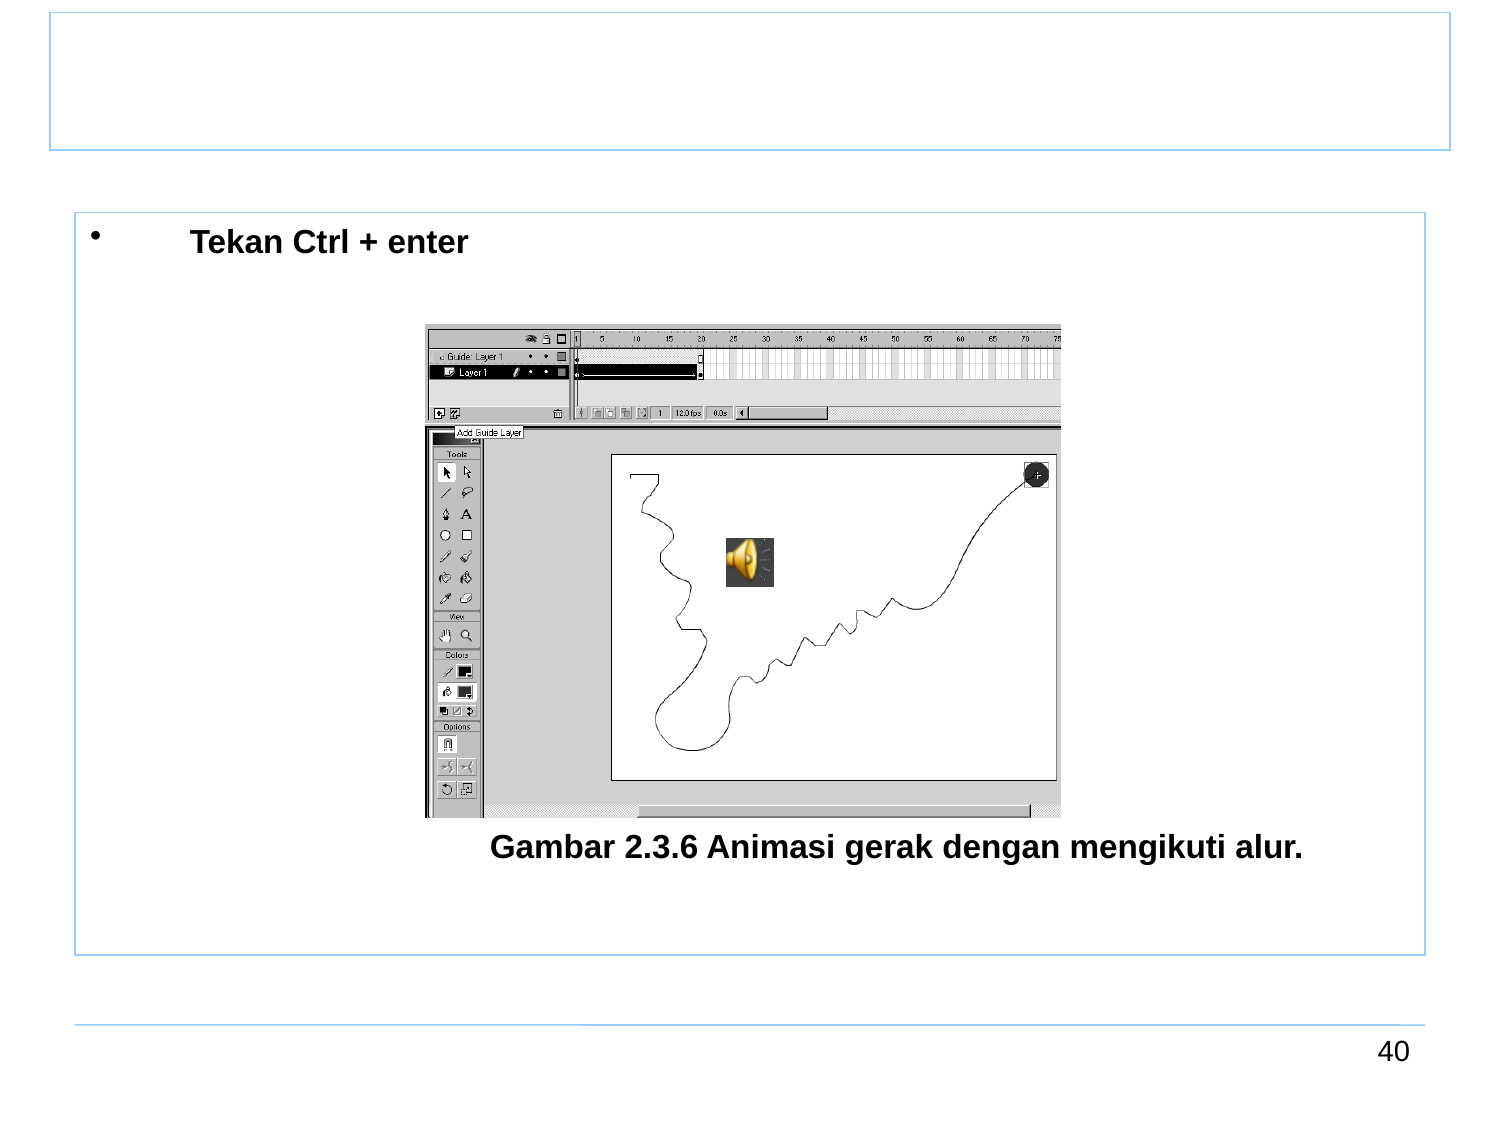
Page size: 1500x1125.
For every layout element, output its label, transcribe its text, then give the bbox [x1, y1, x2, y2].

text_box 40 [1074, 1026, 1425, 1103]
list Tekan Ctrl + enter Gambar 2.3.6 Animasi gerak dengan mengikuti alur. [74, 212, 1426, 956]
picture [424, 324, 1062, 818]
text_box [50, 12, 1450, 150]
